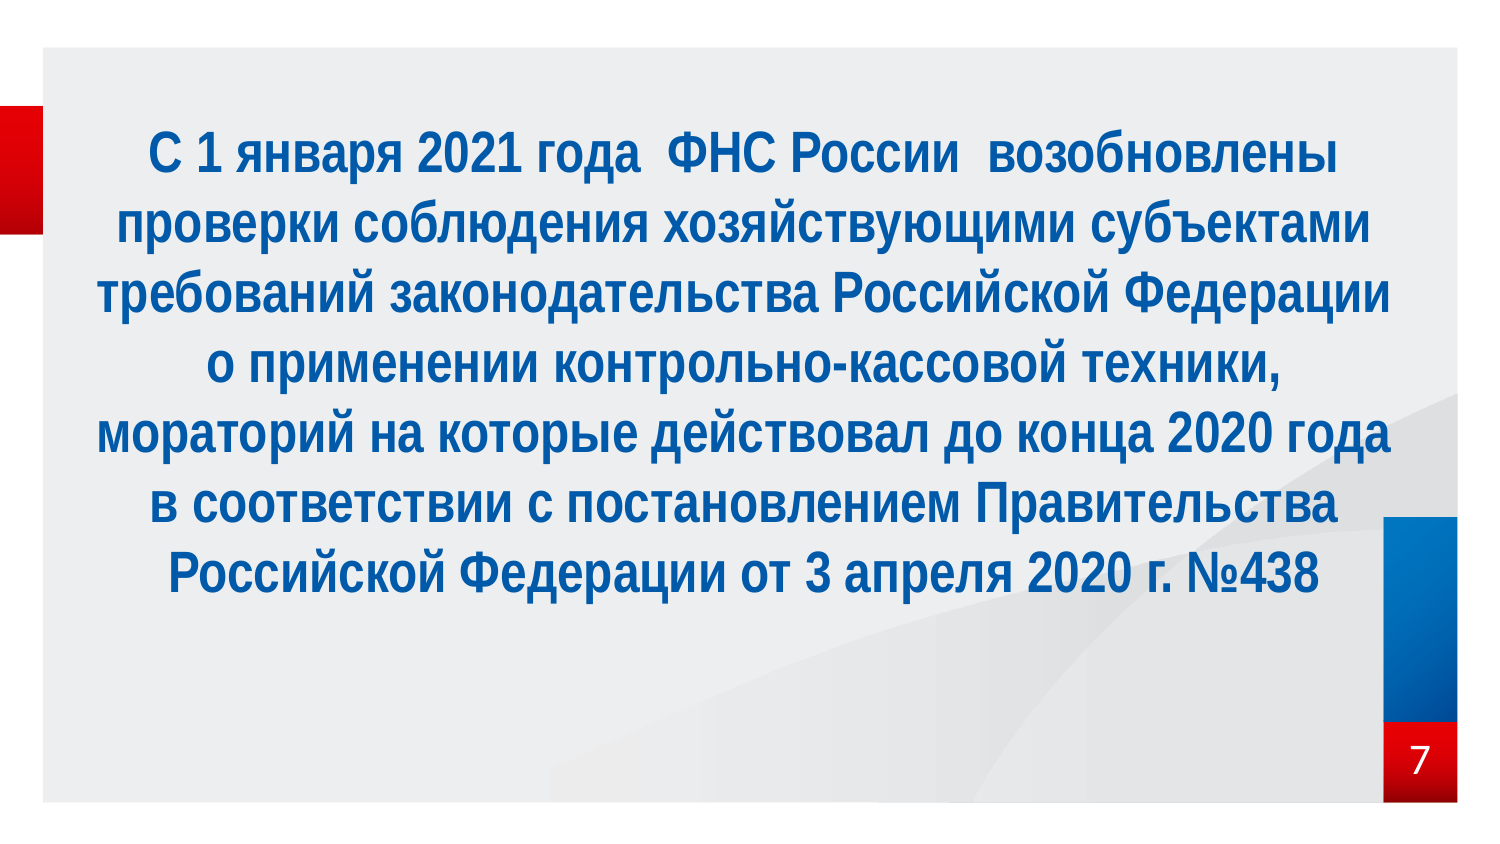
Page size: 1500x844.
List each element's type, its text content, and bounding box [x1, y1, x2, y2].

slide_number 7 [1378, 721, 1462, 806]
picture [0, 0, 1500, 844]
title С 1 января 2021 года ФНС России возобновлены проверки соблюдения хозяйствующими субъектами требований законодательства Российской Федерации о применении контрольно-кассовой техники, мораторий на которые действовал до конца 2020 года в соответствии с постановлением Правительства Российской Федерации от 3 апреля 2020 г. №438 [64, 58, 1424, 729]
